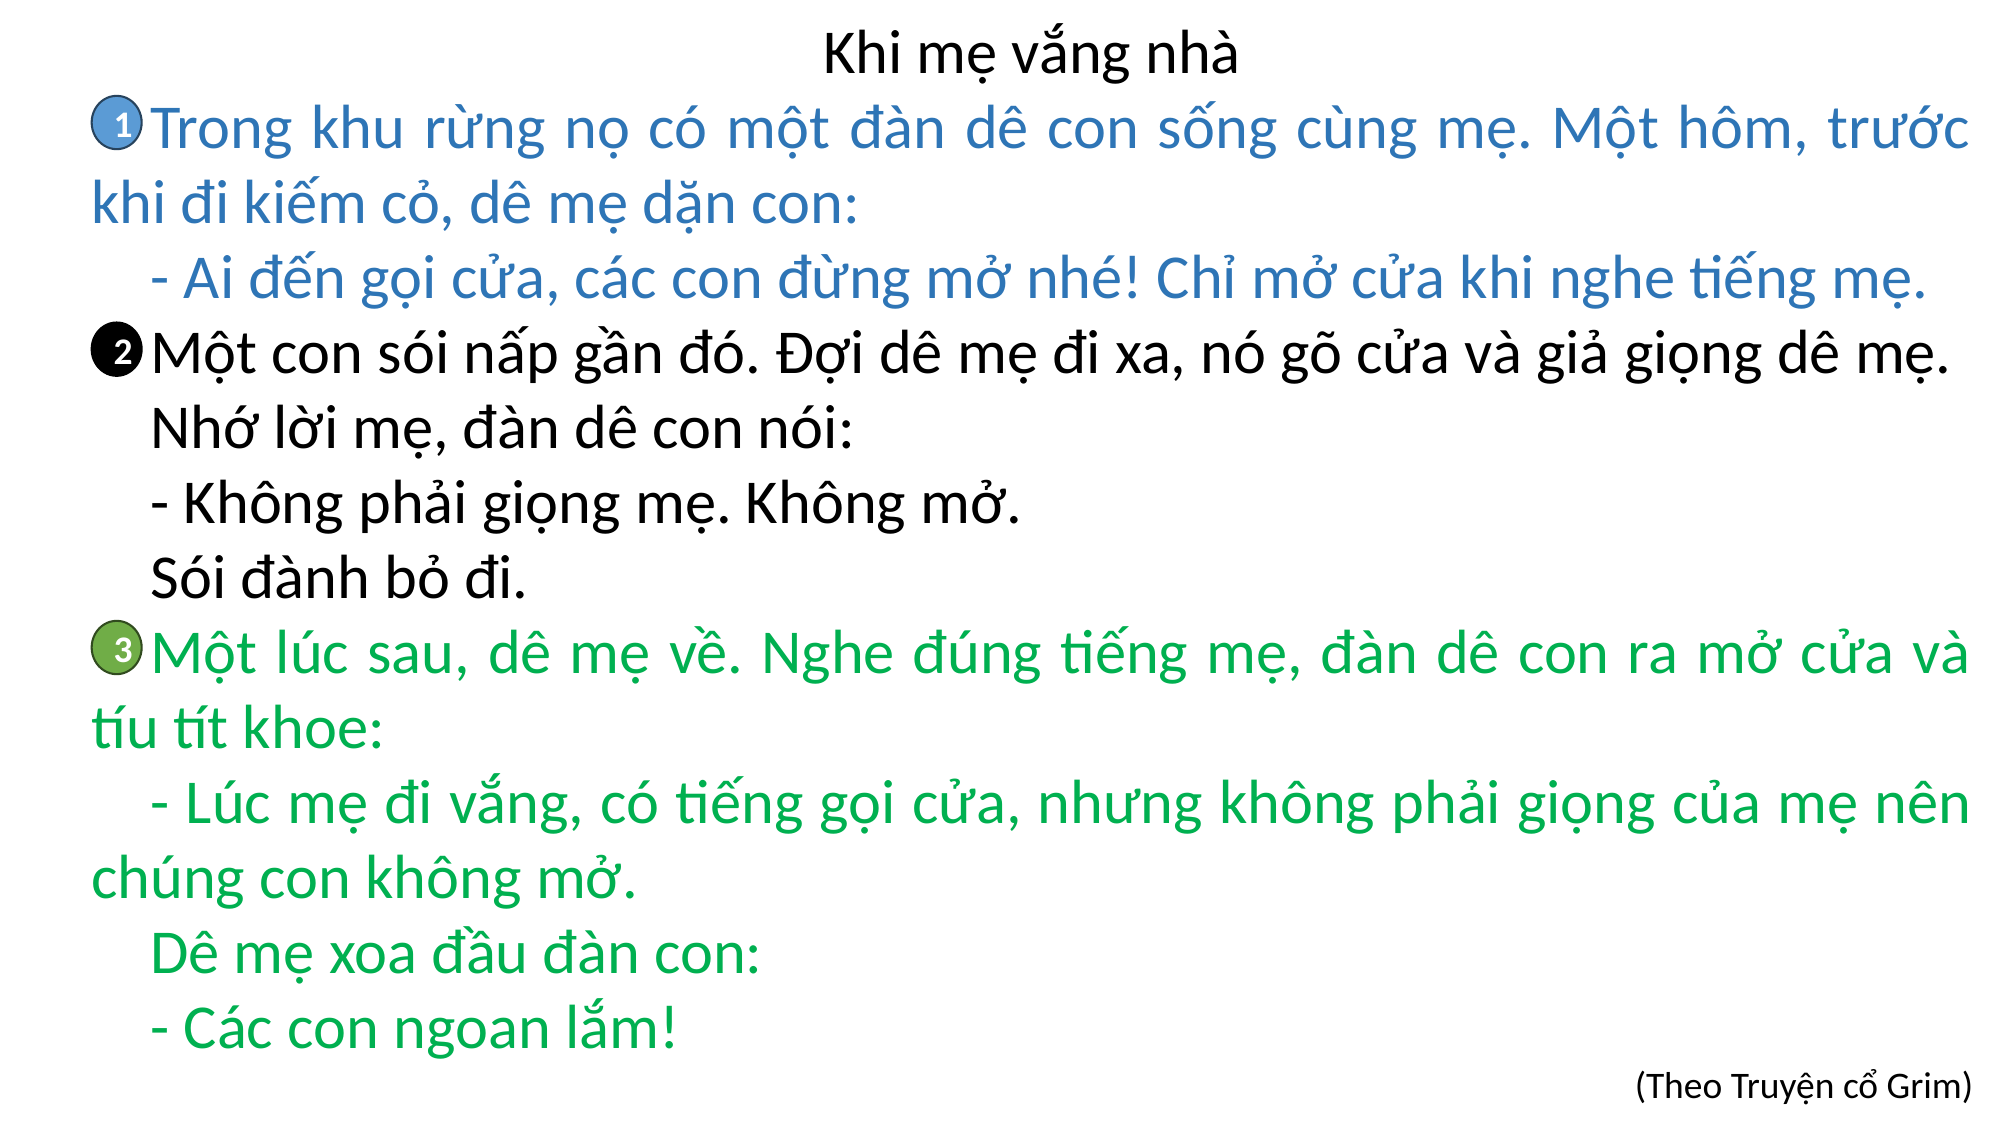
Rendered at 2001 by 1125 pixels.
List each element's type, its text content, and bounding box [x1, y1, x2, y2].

text_box 3 [90, 619, 143, 676]
text_box 1 [90, 94, 143, 151]
text_box 2 [90, 321, 143, 377]
text_box Khi mẹ vắng nhà Trong khu rừng nọ có một đàn dê con sống cùng mẹ. Một hôm, trước khi đi kiếm cỏ, dê mẹ dặn con: - Ai đến gọi cửa, các con đừng mở nhé! Chỉ mở cửa khi nghe tiếng mẹ. Một con sói nấp gần đó. Đợi dê mẹ đi xa, nó gõ cửa và giả giọng dê mẹ. Nhớ lời mẹ, đàn dê con nói: - Không phải giọng mẹ. Không mở. Sói đành bỏ đi. Một lúc sau, dê mẹ về. Nghe đúng tiếng mẹ, đàn dê con ra mở cửa và tíu tít khoe: - Lúc mẹ đi vắng, có tiếng gọi cửa, nhưng không phải giọng của mẹ nên chúng con không mở. Dê mẹ xoa đầu đàn con: - Các con ngoan lắm! (Theo Truyện cổ Grim) [76, 4, 1989, 1113]
